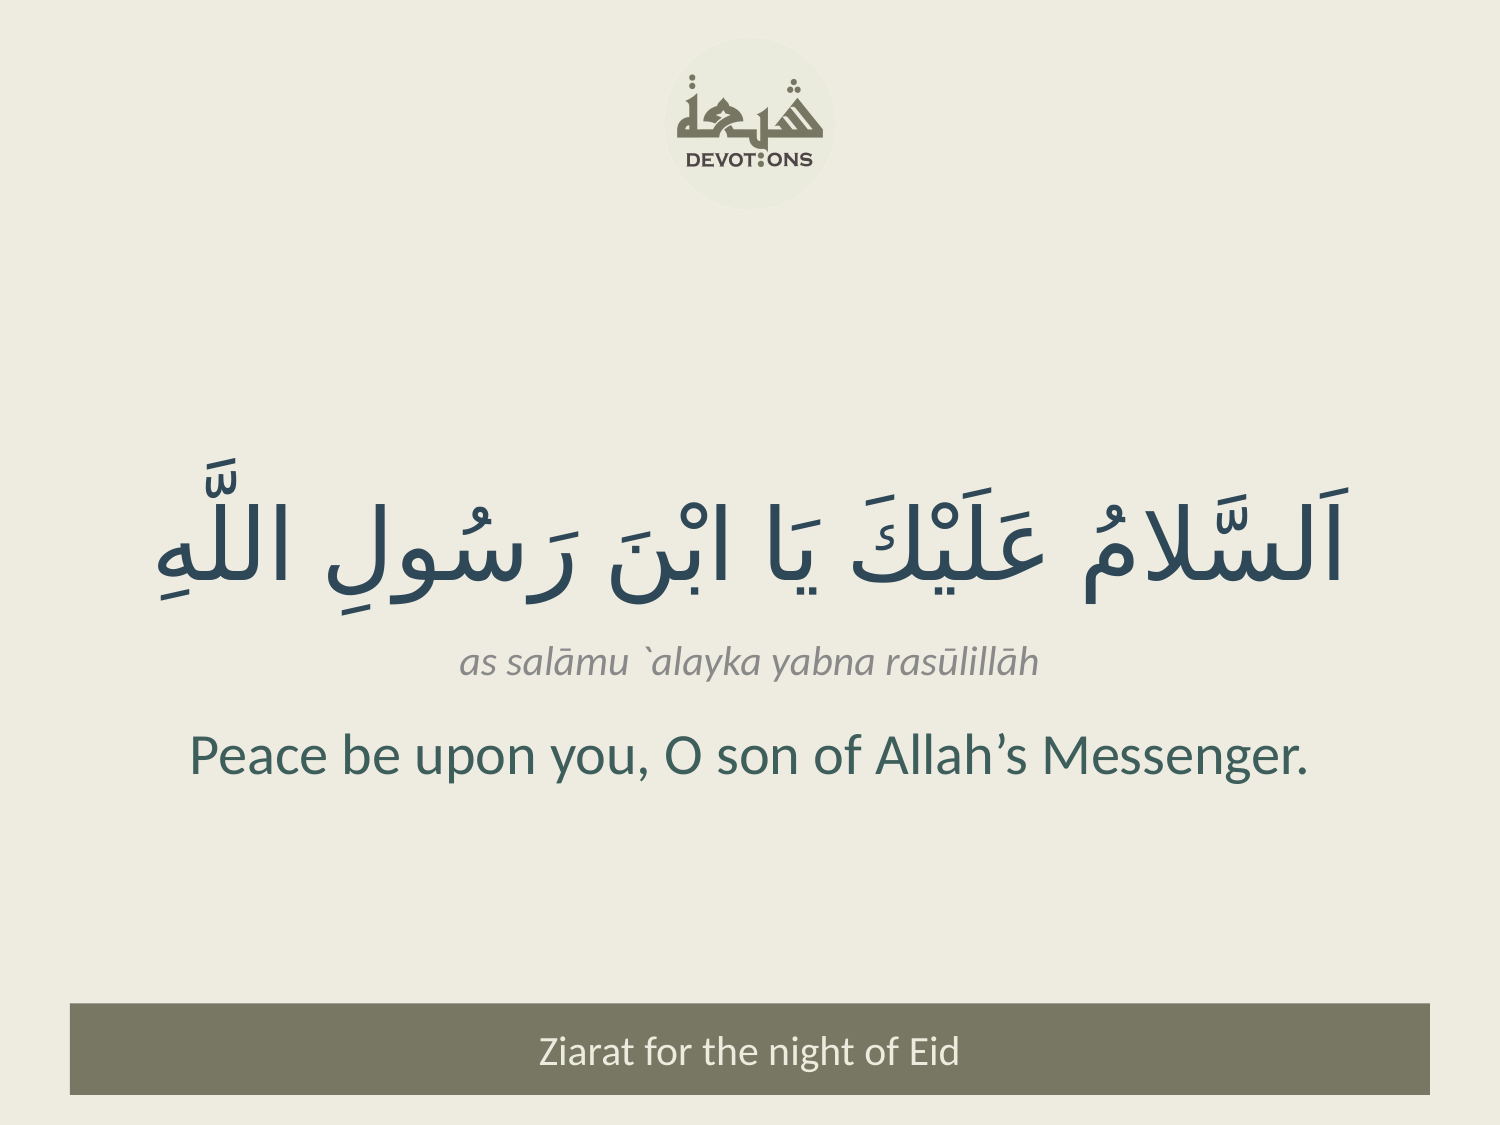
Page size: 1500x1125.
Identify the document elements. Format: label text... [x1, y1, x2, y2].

list اَلسَّلامُ عَلَيْكَ يَا ابْنَ رَسُولِ اللَّهِ as salāmu `alayka yabna rasūlillāh Peace be upon you, O son of Allah’s Messenger. [69, 203, 1430, 1003]
list Ziarat for the night of Eid [69, 1003, 1430, 1095]
picture [656, 29, 844, 203]
